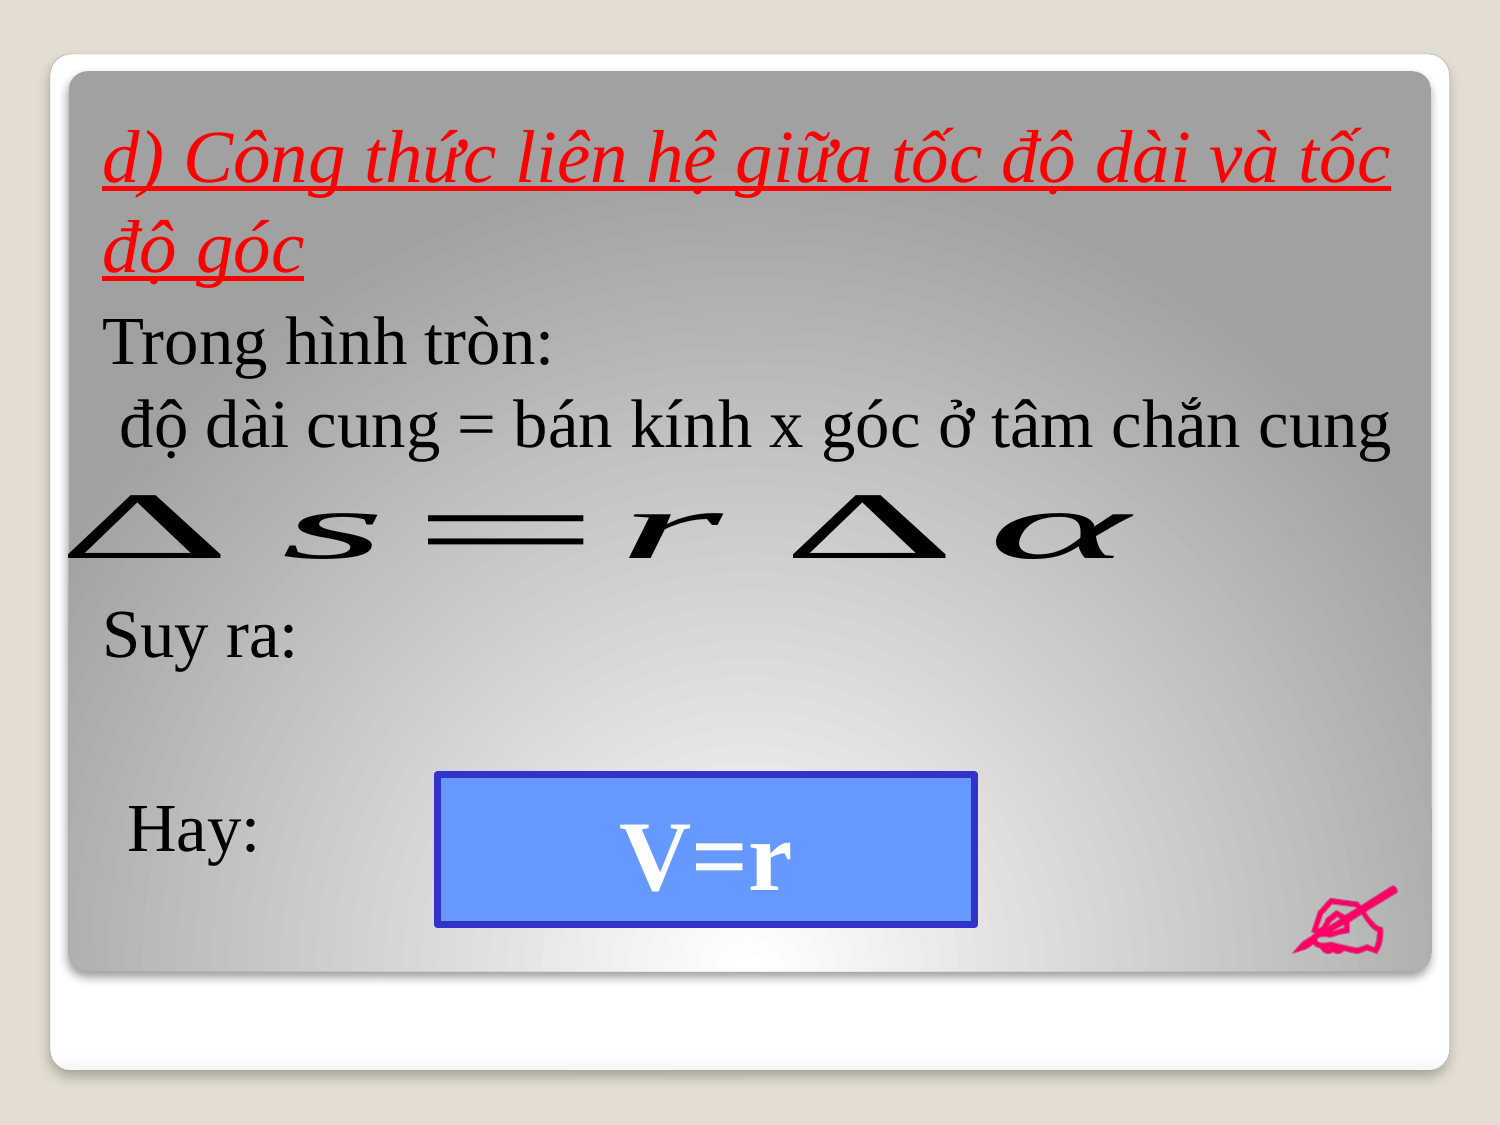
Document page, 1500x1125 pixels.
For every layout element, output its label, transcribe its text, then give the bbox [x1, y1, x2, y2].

text_box Trong hình tròn: độ dài cung = bán kính x góc ở tâm chắn cung [87, 288, 1413, 551]
text_box Hay: [112, 774, 413, 873]
text_box d) Công thức liên hệ giữa tốc độ dài và tốc độ góc [87, 99, 1413, 288]
picture [1212, 792, 1500, 1058]
